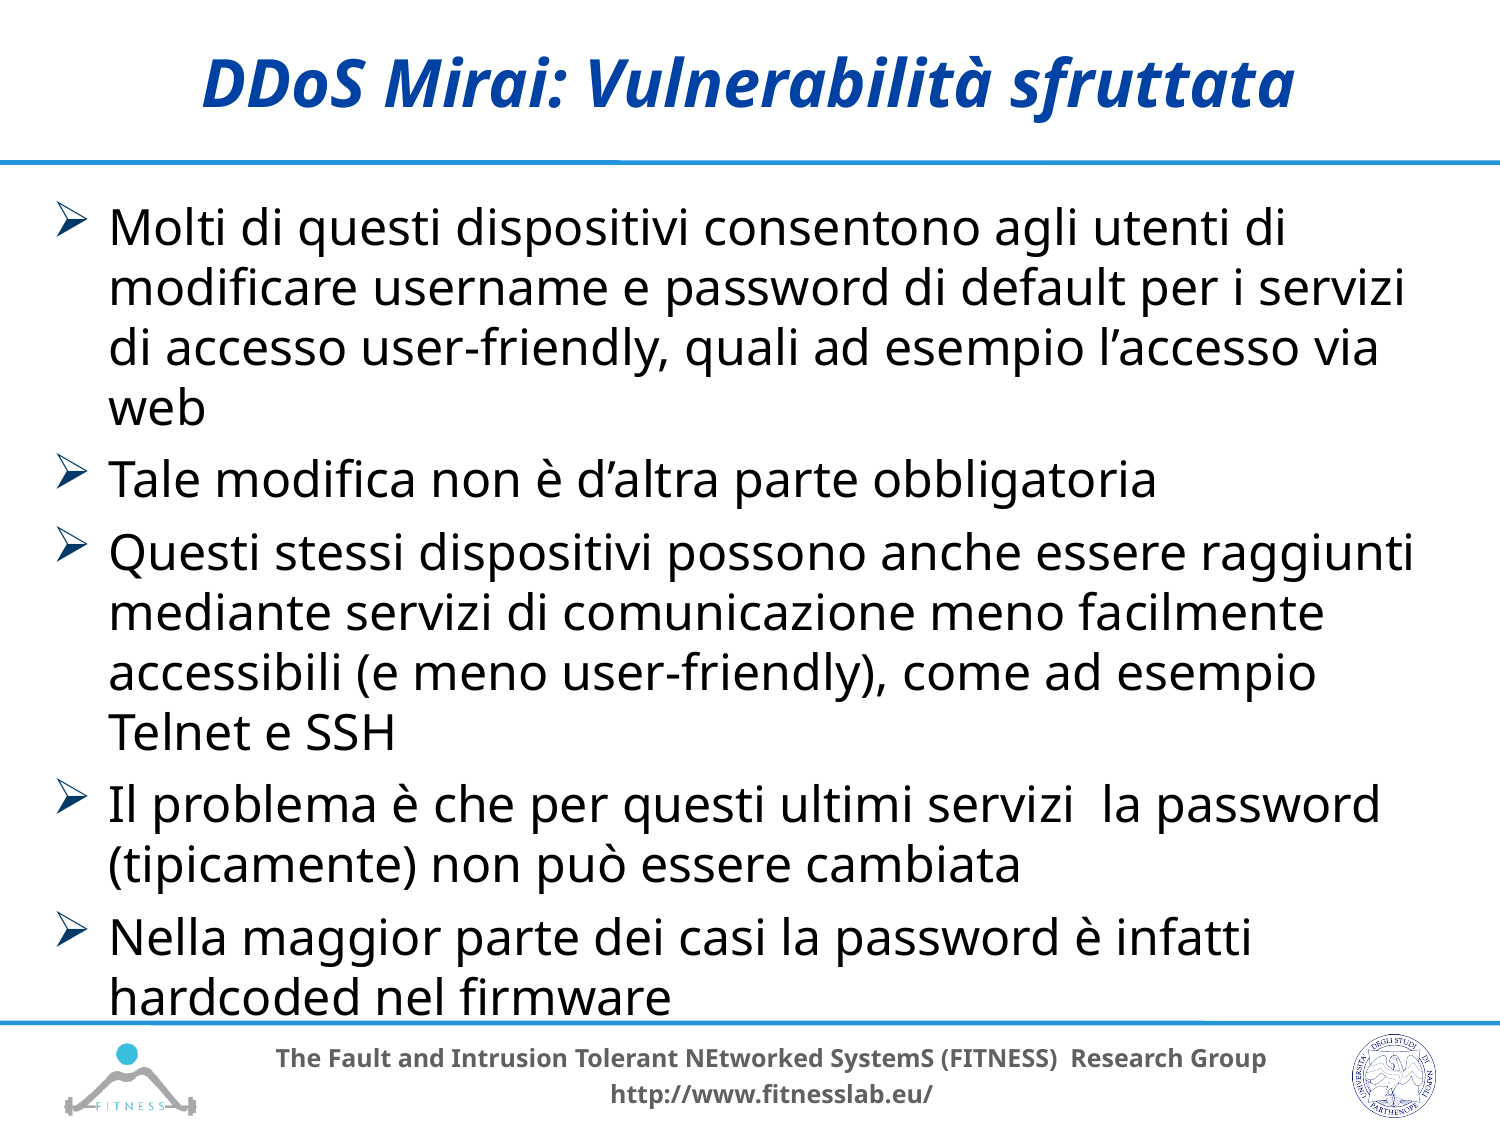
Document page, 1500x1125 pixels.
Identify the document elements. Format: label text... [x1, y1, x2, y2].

picture [1352, 1034, 1436, 1118]
title DDoS Mirai: Vulnerabilità sfruttata [0, 0, 1499, 162]
picture [53, 1023, 207, 1125]
list Molti di questi dispositivi consentono agli utenti di modificare username e password di default per i servizi di accesso user-friendly, quali ad esempio l’accesso via web Tale modifica non è d’altra parte obbligatoria Questi stessi dispositivi possono anche essere raggiunti mediante servizi di comunicazione meno facilmente accessibili (e meno user-friendly), come ad esempio Telnet e SSH Il problema è che per questi ultimi servizi la password (tipicamente) non può essere cambiata Nella maggior parte dei casi la password è infatti hardcoded nel firmware [37, 187, 1449, 999]
